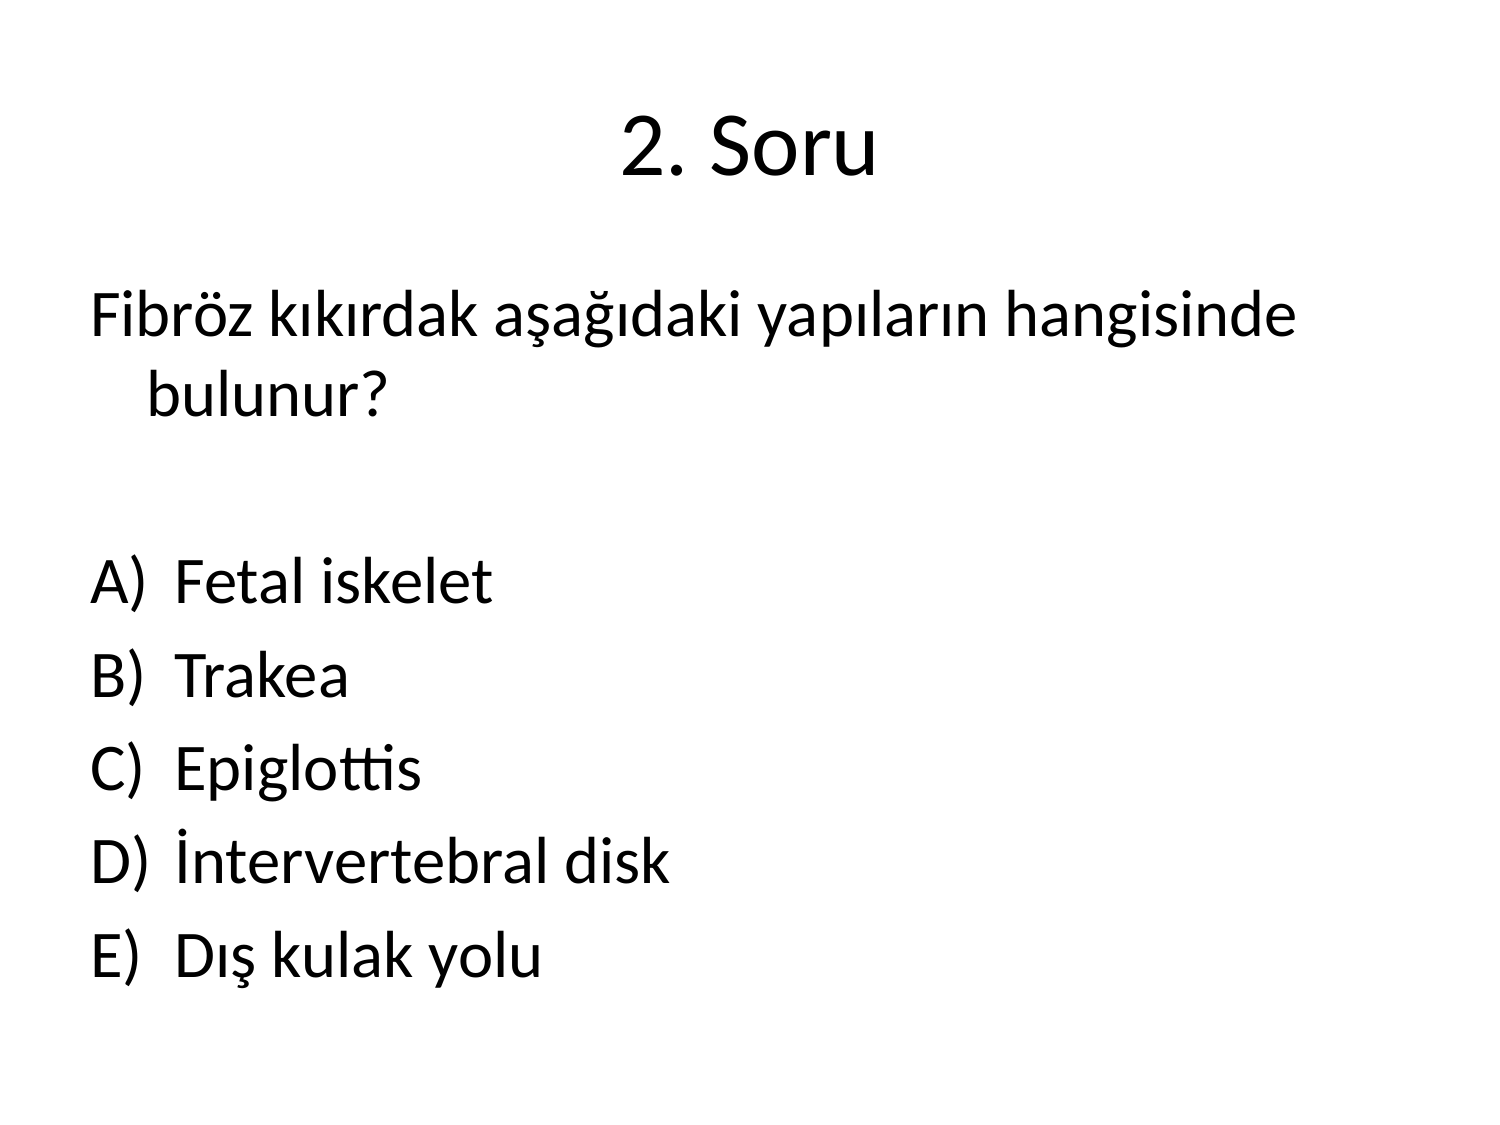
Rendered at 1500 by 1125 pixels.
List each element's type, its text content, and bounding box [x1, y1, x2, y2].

list Fibröz kıkırdak aşağıdaki yapıların hangisinde bulunur? Fetal iskelet Trakea Epiglottis İntervertebral disk Dış kulak yolu [75, 262, 1425, 1005]
title 2. Soru [75, 45, 1425, 233]
